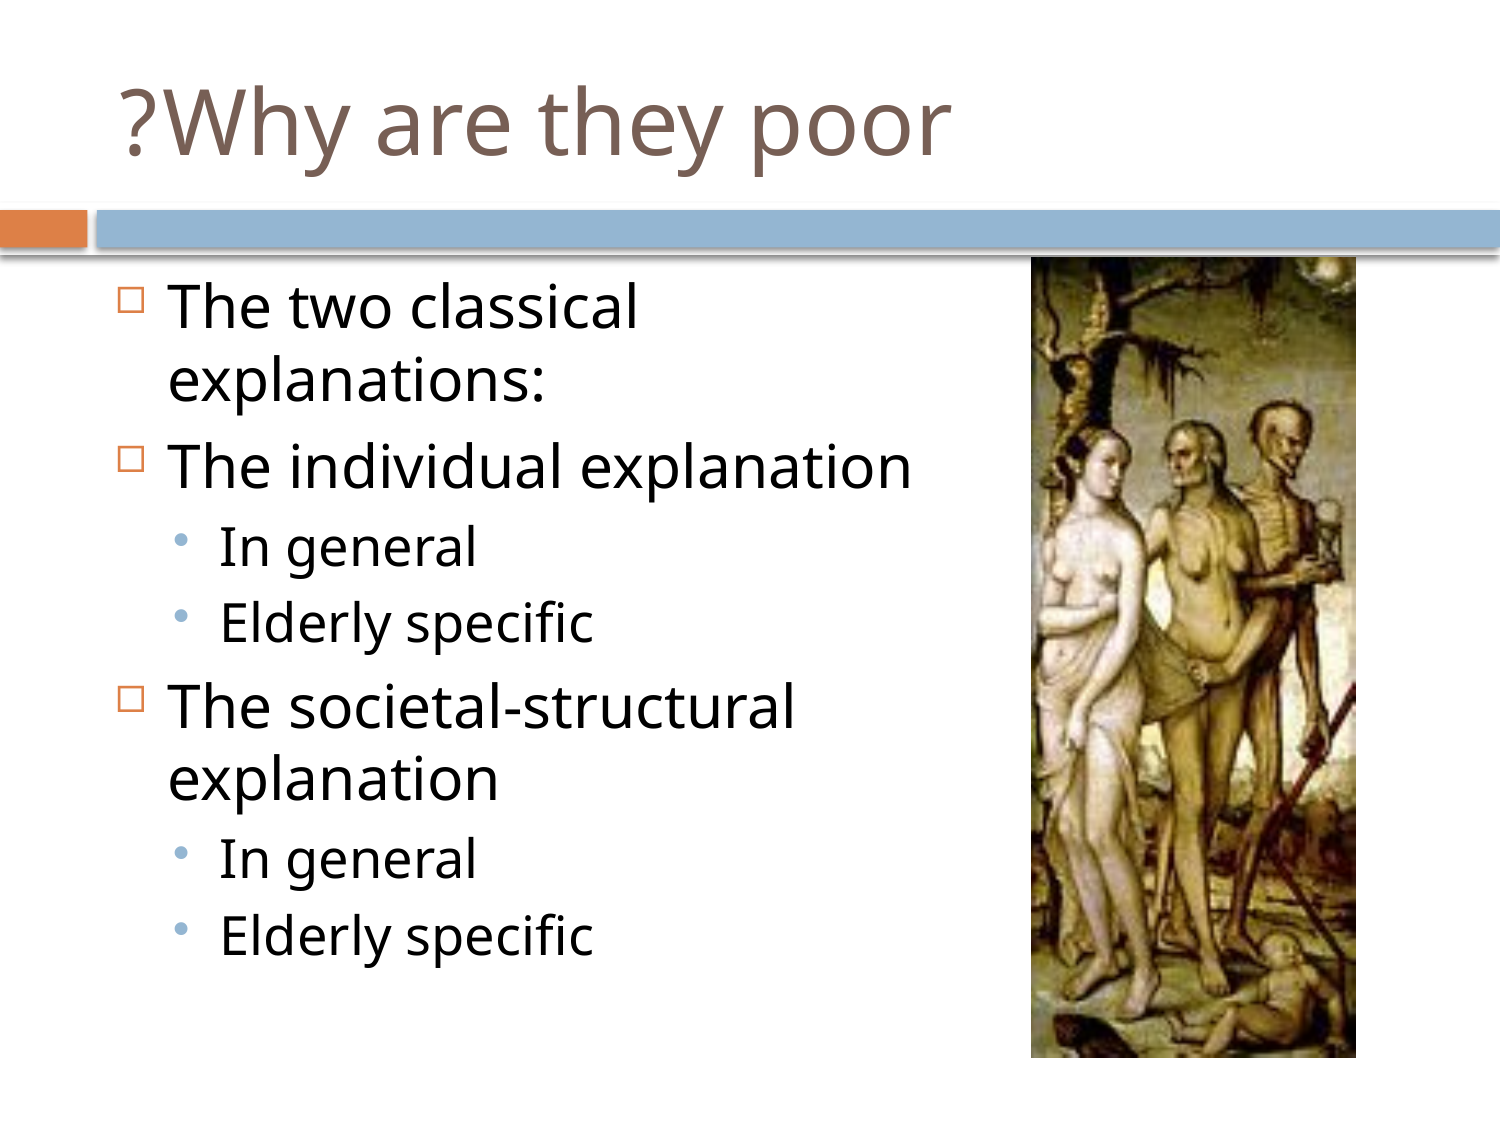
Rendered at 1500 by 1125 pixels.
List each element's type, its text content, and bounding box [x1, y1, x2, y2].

title Why are they poor? [99, 37, 1438, 200]
list The two classical explanations: The individual explanation In general Elderly specific The societal-structural explanation In general Elderly specific [99, 260, 973, 1011]
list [1030, 257, 1356, 1058]
